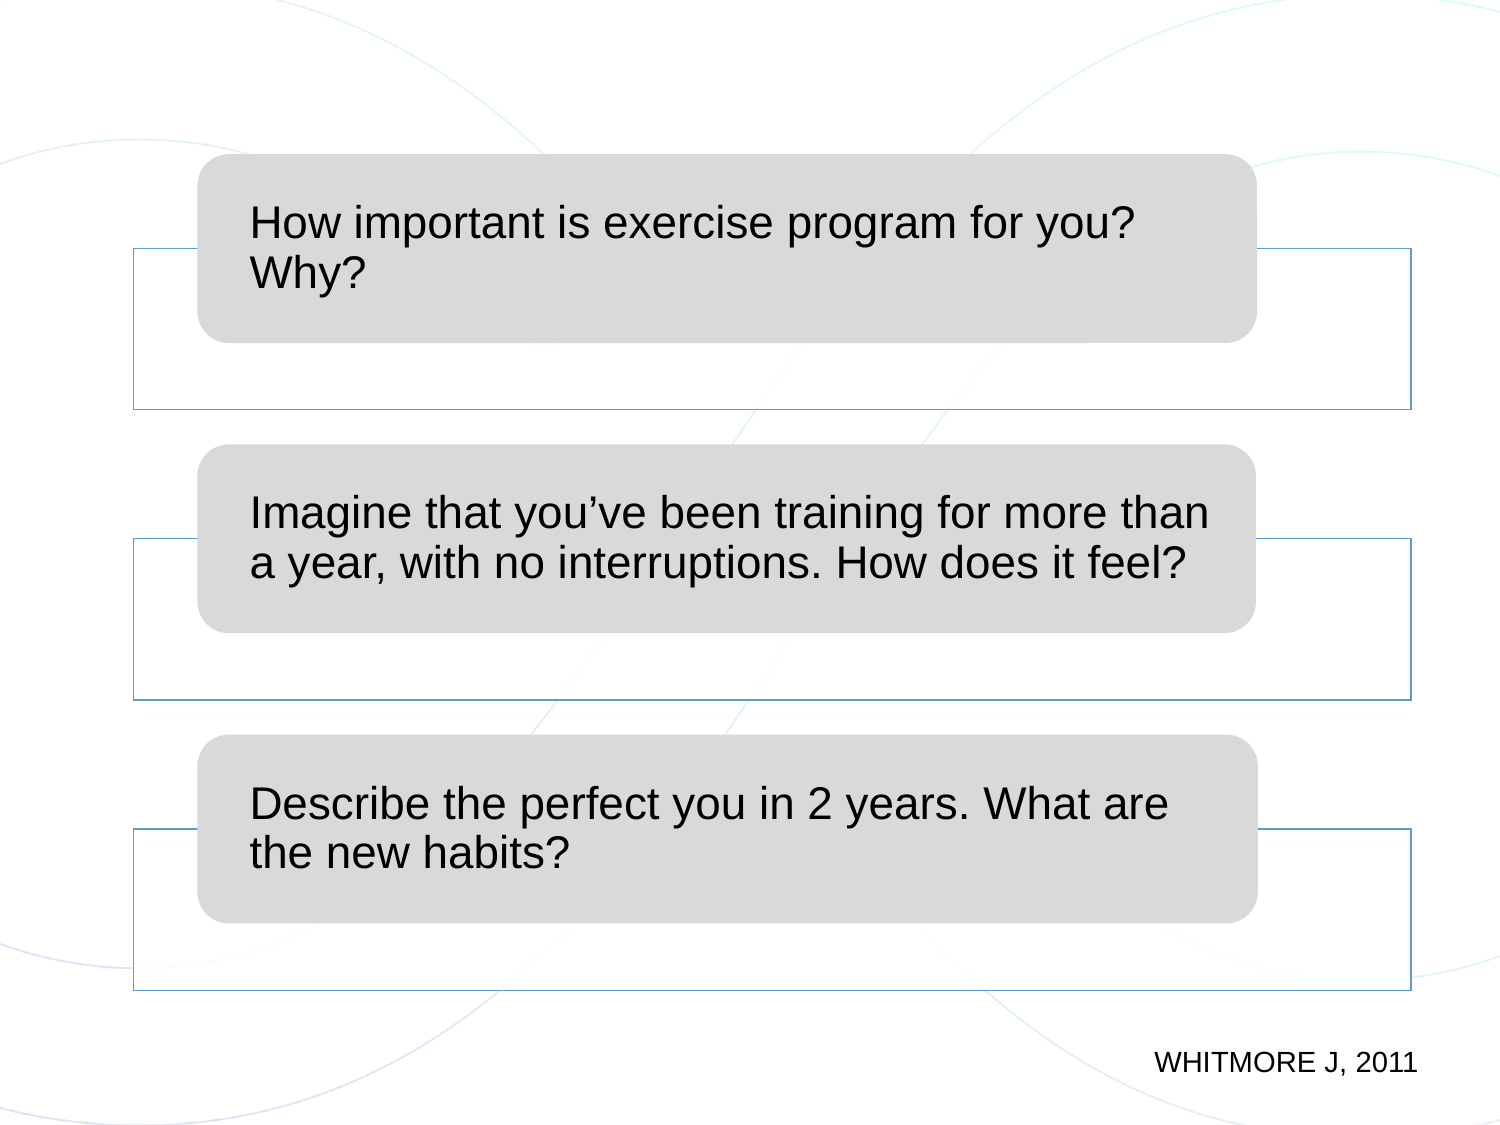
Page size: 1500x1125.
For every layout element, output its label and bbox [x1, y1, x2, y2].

text_box [133, 144, 1412, 1001]
picture [0, 0, 1500, 1125]
